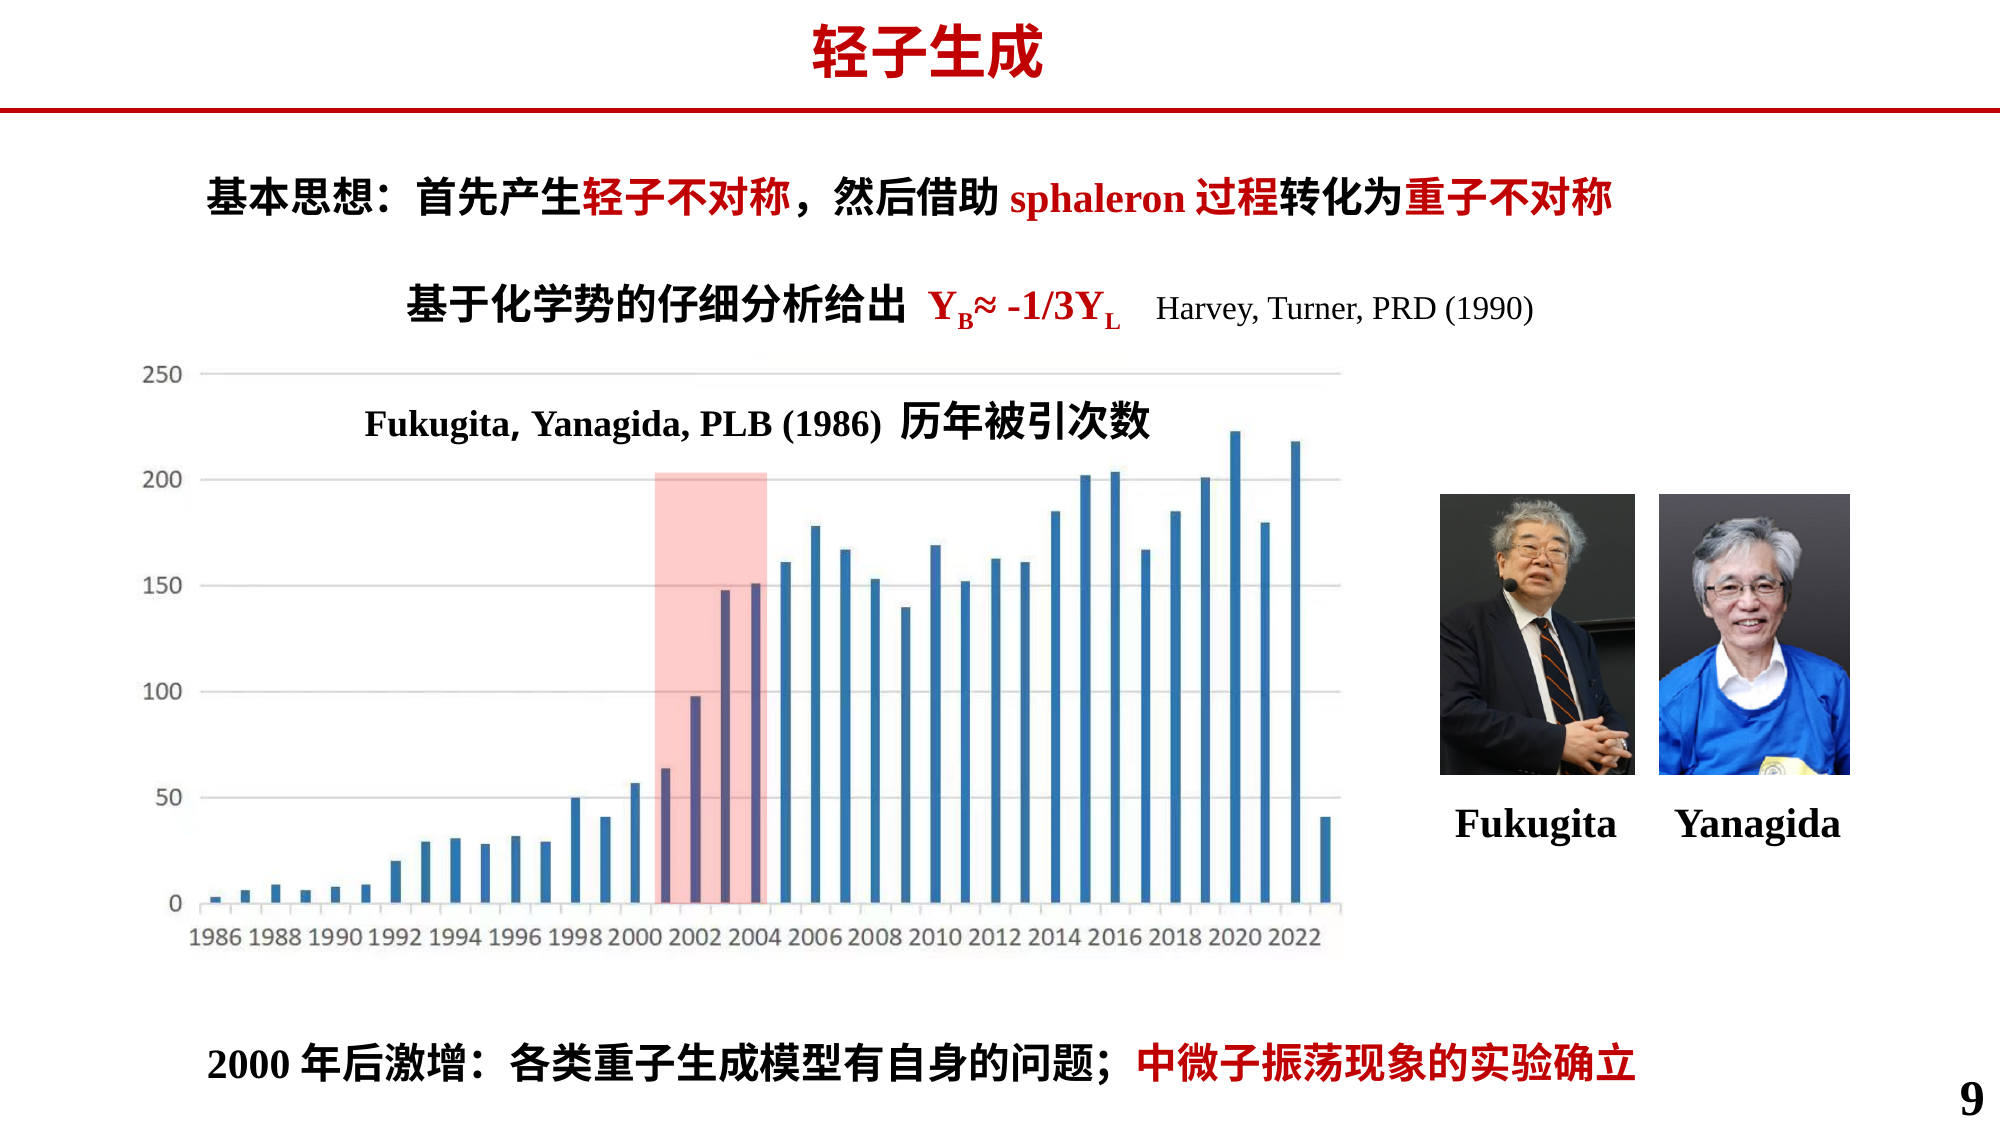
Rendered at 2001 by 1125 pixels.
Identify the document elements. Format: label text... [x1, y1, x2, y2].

picture [1659, 494, 1850, 775]
picture [1439, 494, 1635, 775]
text_box 轻子生成 [797, 7, 1063, 93]
slide_number 9 [1887, 1065, 2000, 1125]
text_box Fukugita [1440, 788, 1635, 854]
text_box 基本思想：首先产生轻子不对称，然后借助sphaleron过程转化为重子不对称 基于化学势的仔细分析给出 YB≈ -1/3YL Harvey, Turner, PRD (1990) [192, 113, 1668, 343]
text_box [135, 337, 1352, 959]
text_box Yanagida [1659, 788, 1865, 854]
text_box 2000年后激增：各类重子生成模型有自身的问题；中微子振荡现象的实验确立 [192, 979, 1668, 1095]
